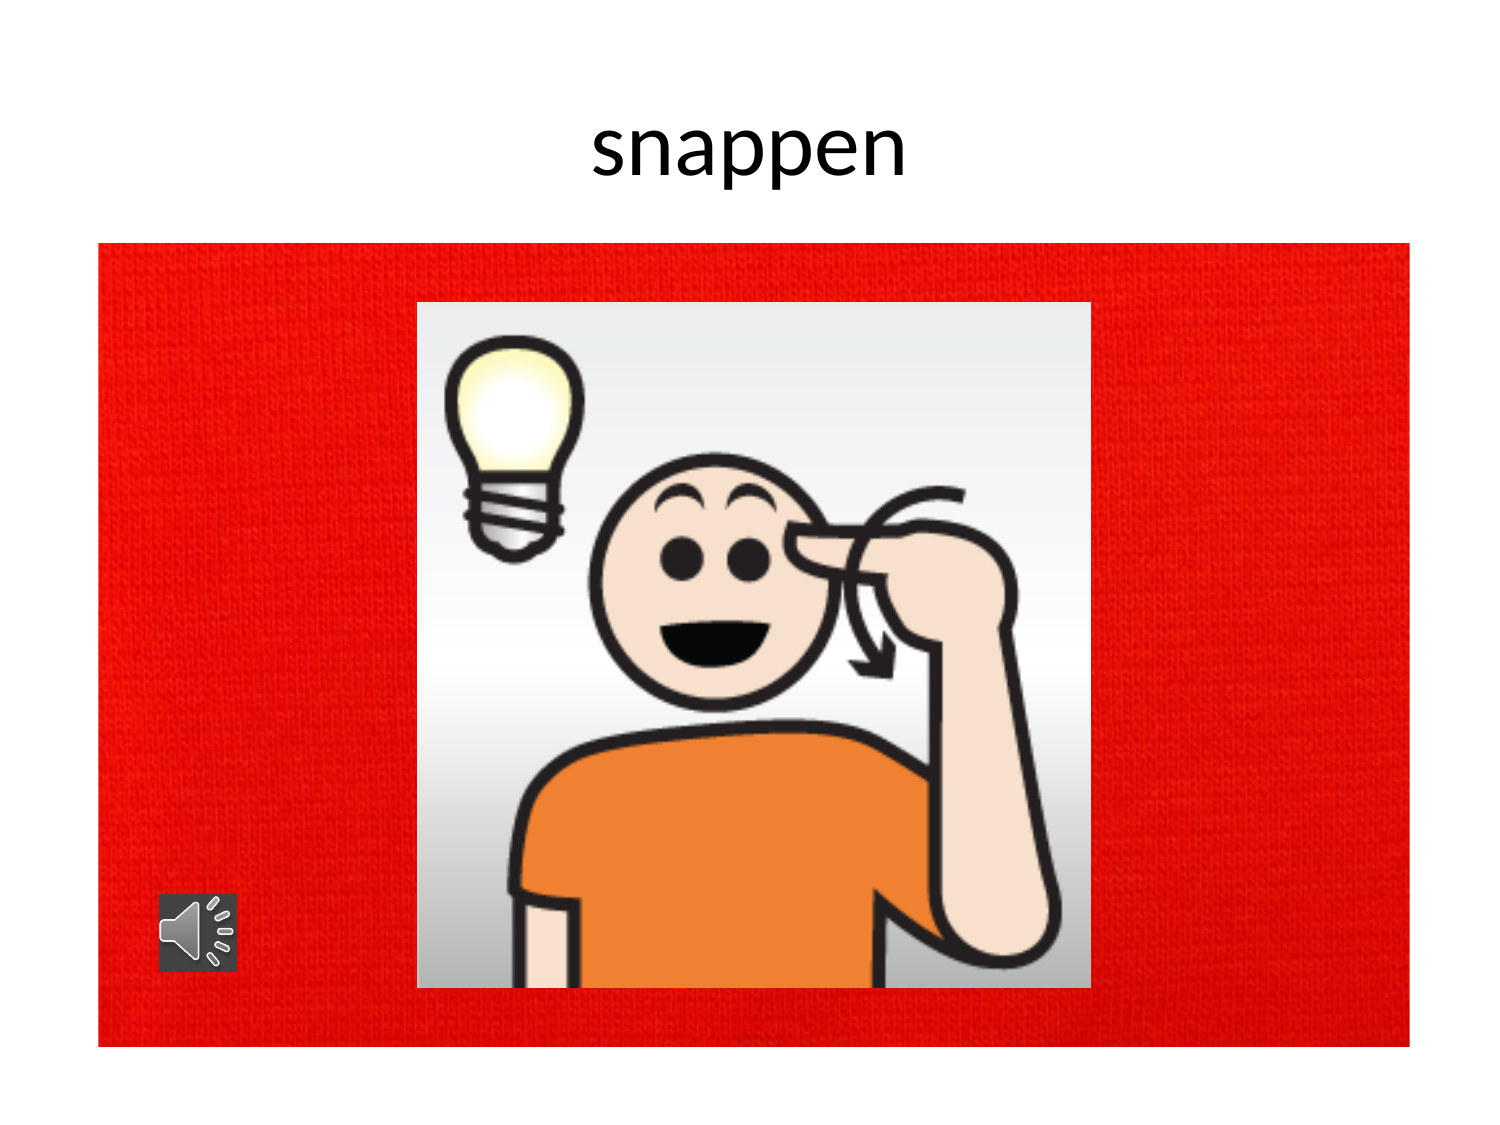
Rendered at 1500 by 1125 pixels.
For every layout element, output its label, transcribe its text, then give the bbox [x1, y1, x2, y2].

title snappen [75, 45, 1425, 233]
picture [98, 243, 1410, 1047]
